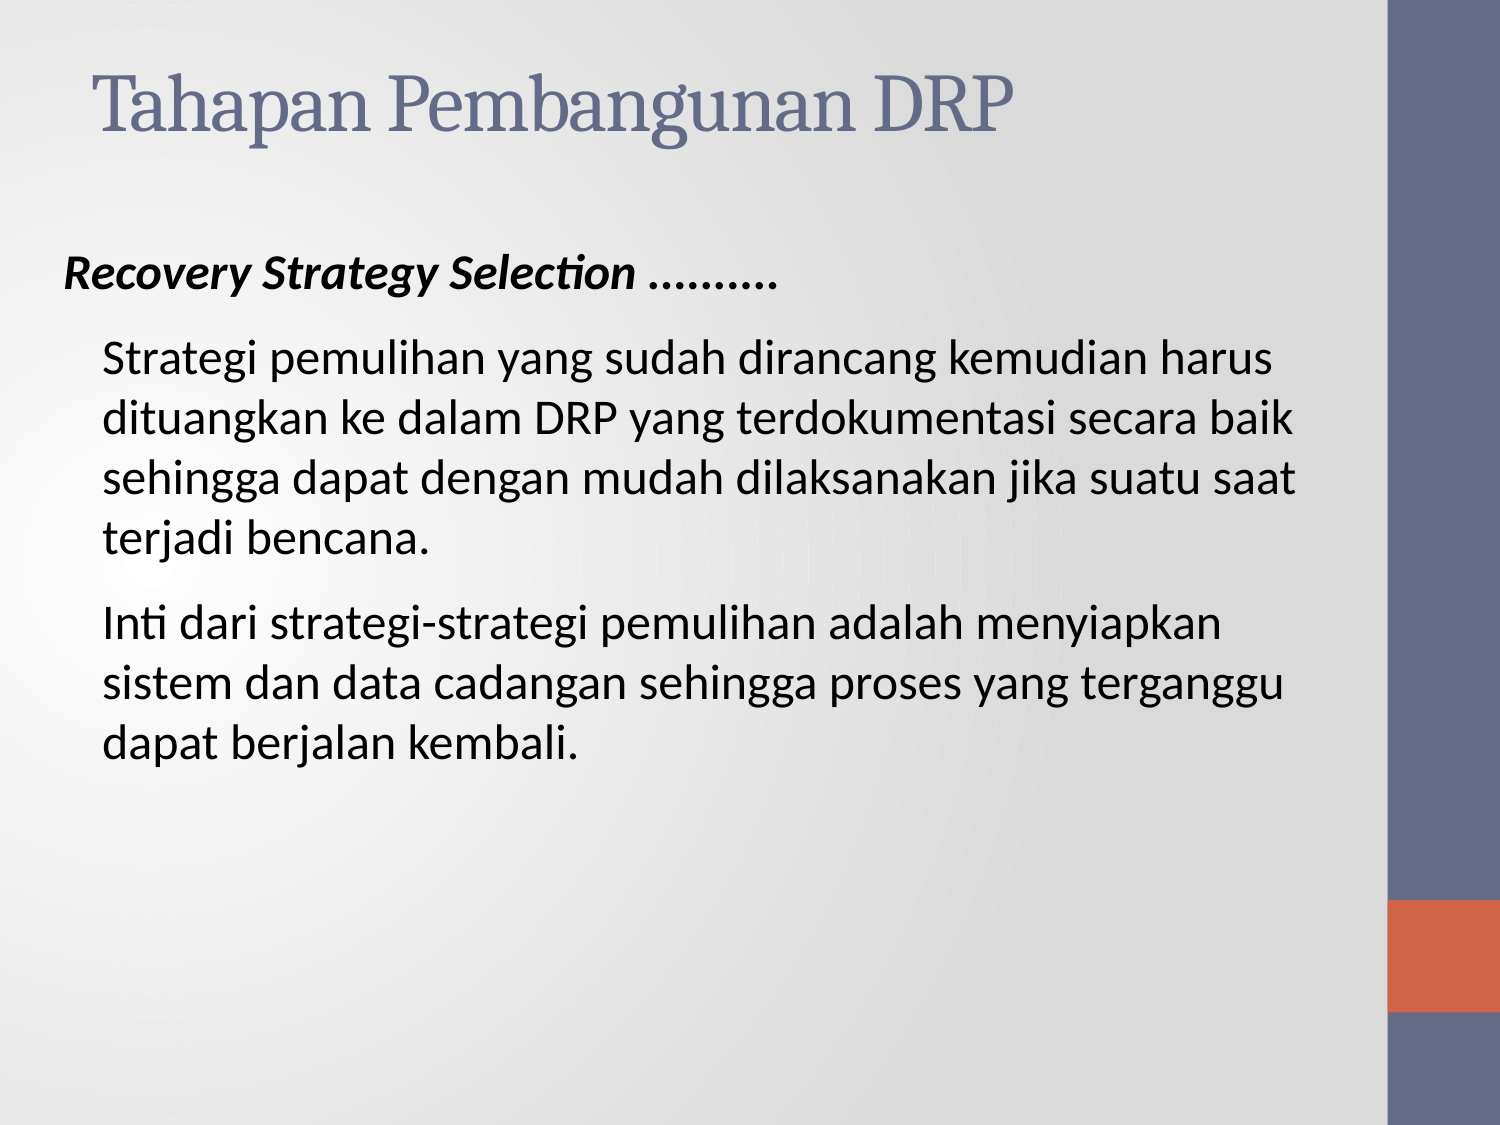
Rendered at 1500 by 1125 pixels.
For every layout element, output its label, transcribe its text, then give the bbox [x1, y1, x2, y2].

title Tahapan Pembangunan DRP [76, 4, 1427, 192]
list Recovery Strategy Selection .......... Strategi pemulihan yang sudah dirancang kemudian harus dituangkan ke dalam DRP yang terdokumentasi secara baik sehingga dapat dengan mudah dilaksanakan jika suatu saat terjadi bencana. Inti dari strategi-strategi pemulihan adalah menyiapkan sistem dan data cadangan sehingga proses yang terganggu dapat berjalan kembali. [29, 231, 1365, 1094]
